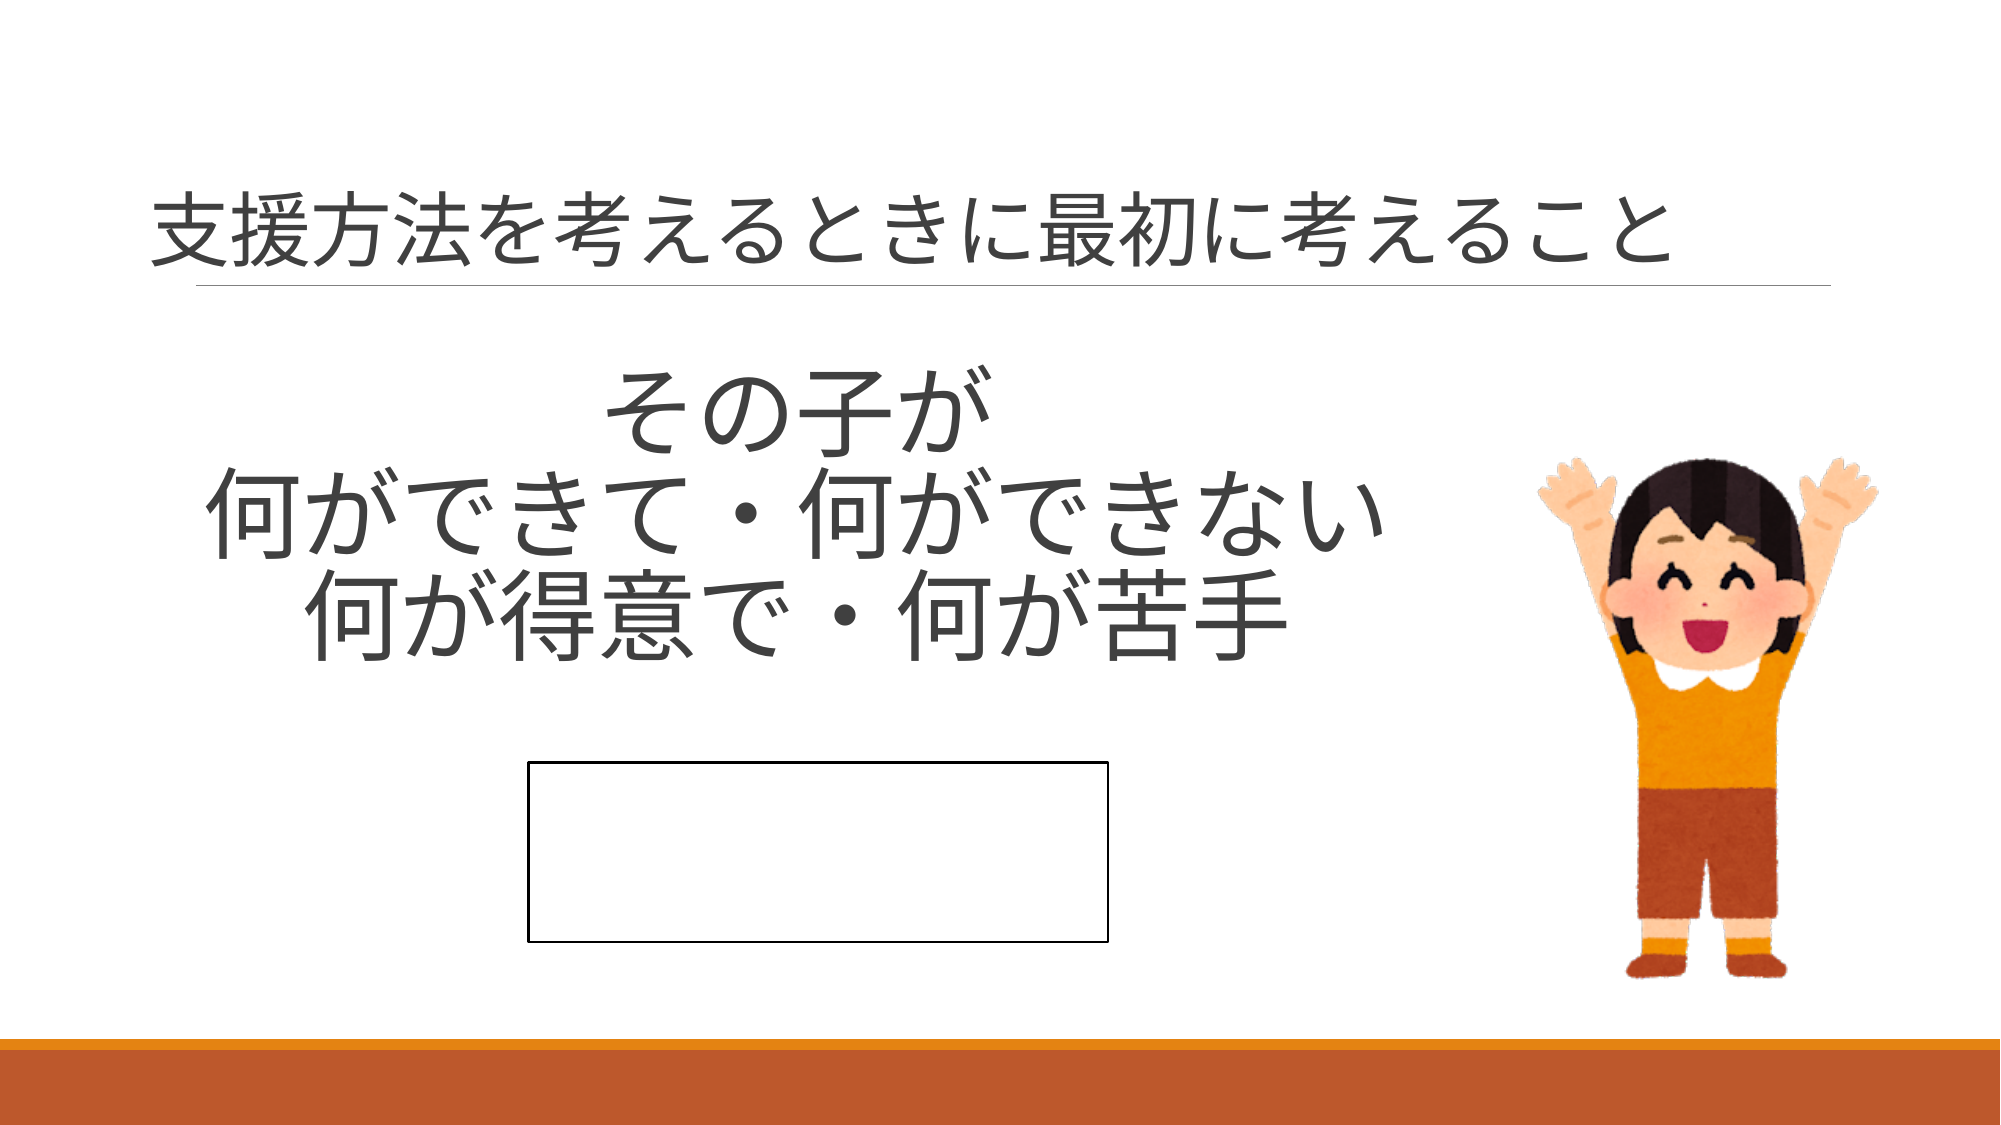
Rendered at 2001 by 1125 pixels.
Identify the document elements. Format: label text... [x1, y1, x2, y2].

picture [1527, 446, 1892, 995]
title 支援方法を考えるときに最初に考えること [133, 131, 1867, 286]
text_box [527, 761, 1109, 943]
text_box その子が 何ができて・何ができない 何が得意で・何が苦手 [64, 285, 1528, 682]
